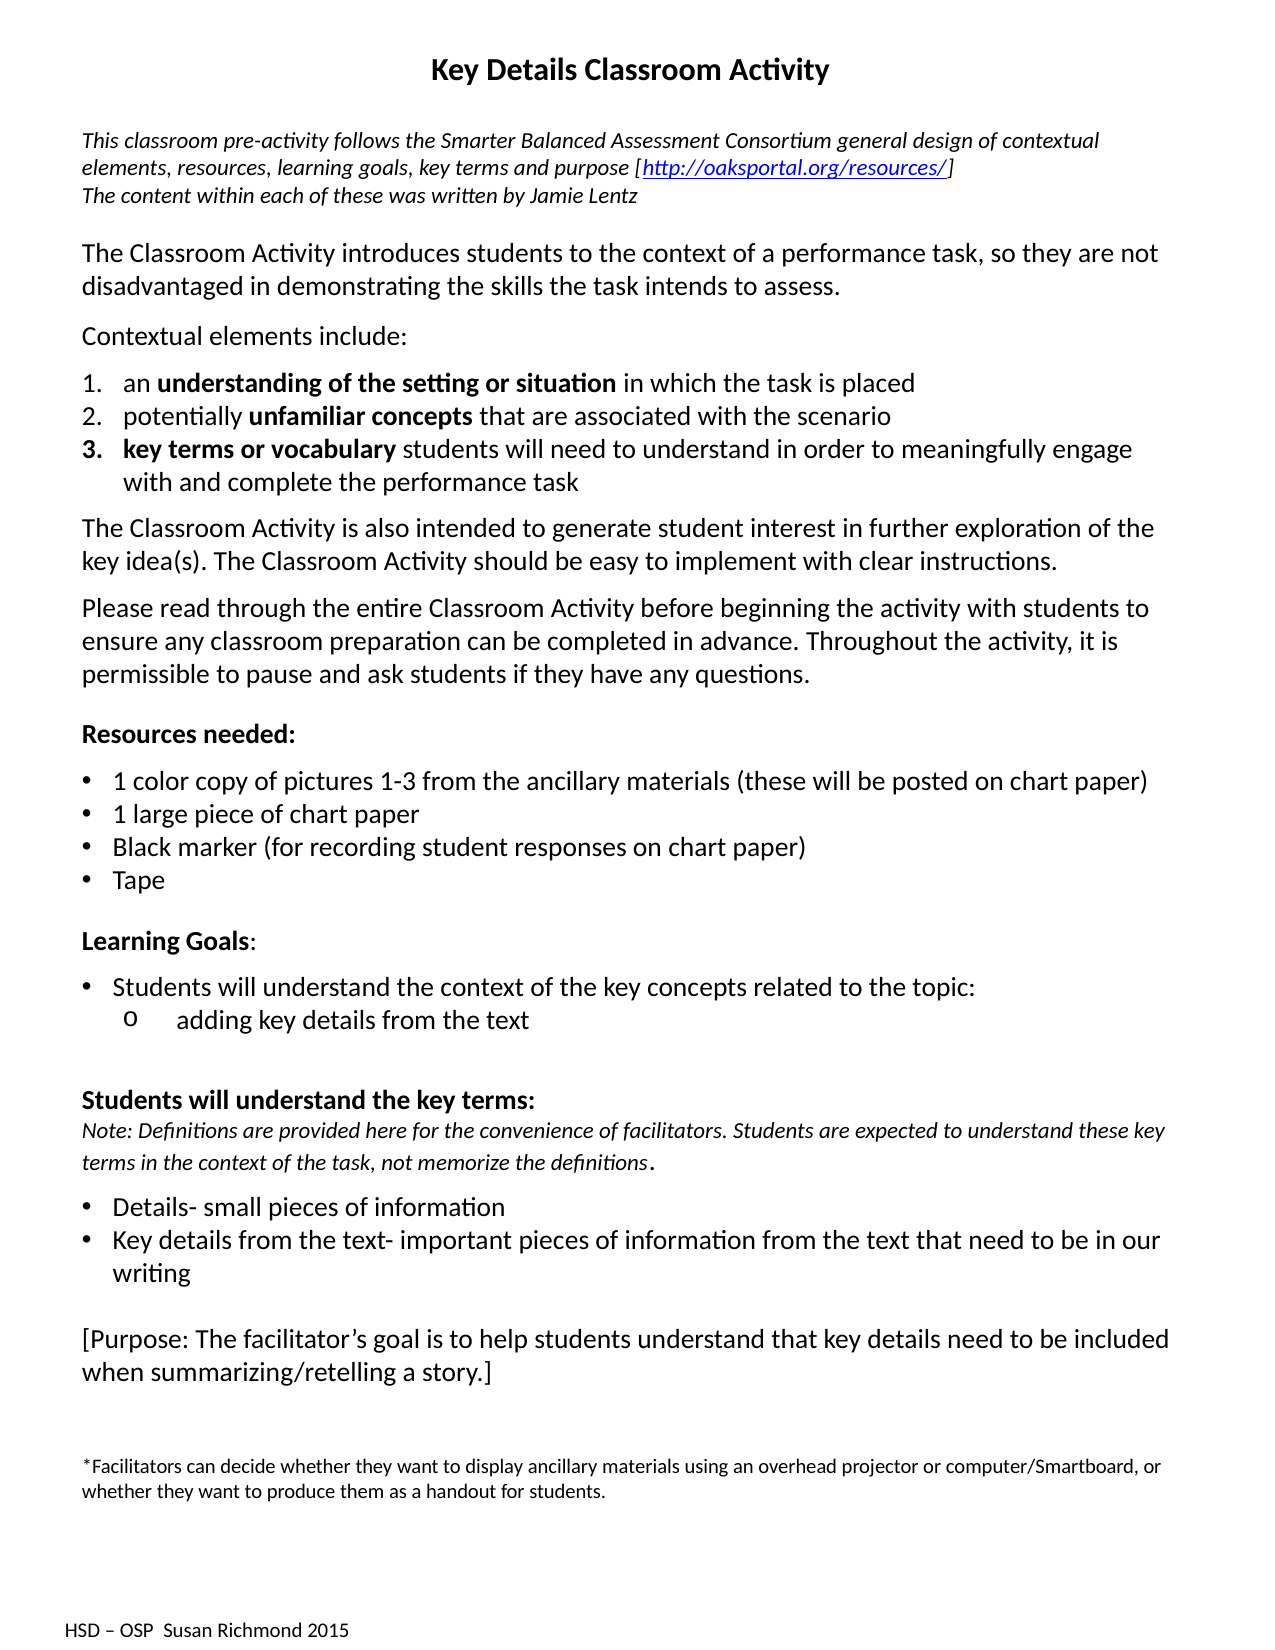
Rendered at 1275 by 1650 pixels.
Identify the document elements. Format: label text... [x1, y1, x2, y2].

text_box Key Details Classroom Activity This classroom pre-activity follows the Smarter Balanced Assessment Consortium general design of contextual elements, resources, learning goals, key terms and purpose [http://oaksportal.org/resources/] The content within each of these was written by Jamie Lentz The Classroom Activity introduces students to the context of a performance task, so they are not disadvantaged in demonstrating the skills the task intends to assess. Contextual elements include: an understanding of the setting or situation in which the task is placed potentially unfamiliar concepts that are associated with the scenario key terms or vocabulary students will need to understand in order to meaningfully engage with and complete the performance task The Classroom Activity is also intended to generate student interest in further exploration of the key idea(s). The Classroom Activity should be easy to implement with clear instructions. Please read through the entire Classroom Activity before beginning the activity with students to ensure any classroom preparation can be completed in advance. Throughout the activity, it is permissible to pause and ask students if they have any questions. Resources needed: 1 color copy of pictures 1-3 from the ancillary materials (these will be posted on chart paper) 1 large piece of chart paper Black marker (for recording student responses on chart paper) Tape Learning Goals: Students will understand the context of the key concepts related to the topic: adding key details from the text Students will understand the key terms: Note: Definitions are provided here for the convenience of facilitators. Students are expected to understand these key terms in the context of the task, not memorize the definitions. Details- small pieces of information Key details from the text- important pieces of information from the text that need to be in our writing [Purpose: The facilitator’s goal is to help students understand that key details need to be included when summarizing/retelling a story.] *Facilitators can decide whether they want to display ancillary materials using an overhead projector or computer/Smartboard, or whether they want to produce them as a handout for students. [67, 41, 1195, 1511]
